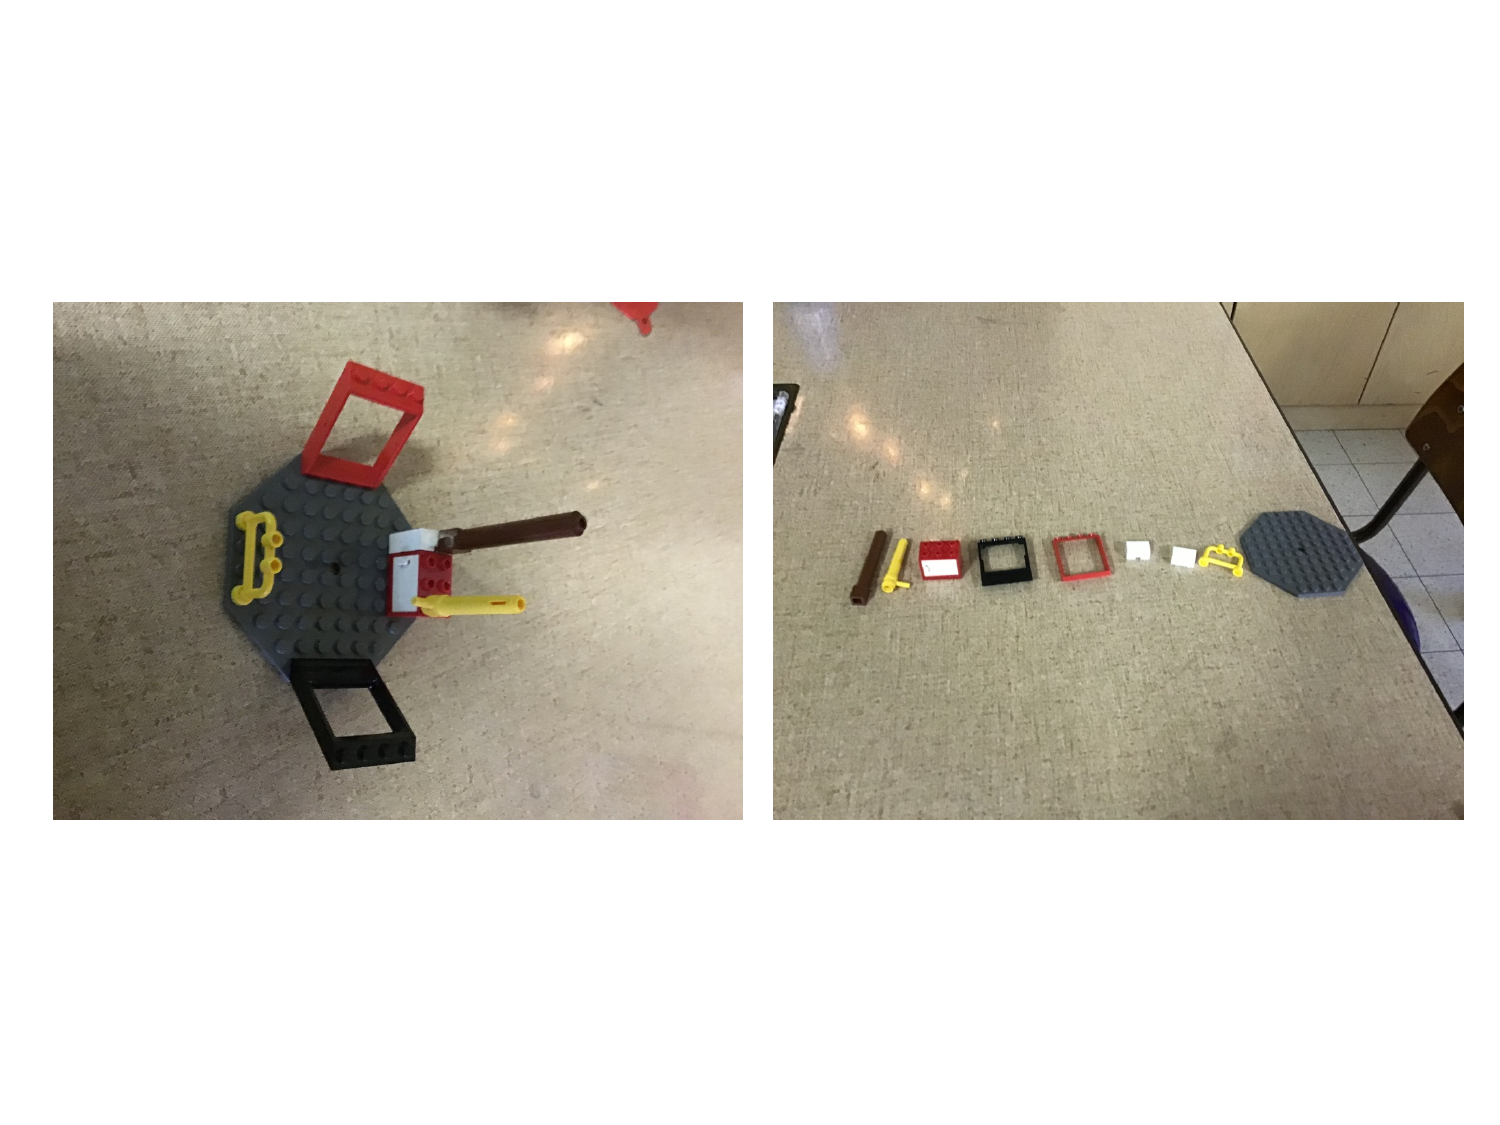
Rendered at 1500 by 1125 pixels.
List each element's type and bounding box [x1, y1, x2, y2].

picture [773, 302, 1464, 821]
picture [52, 302, 744, 821]
